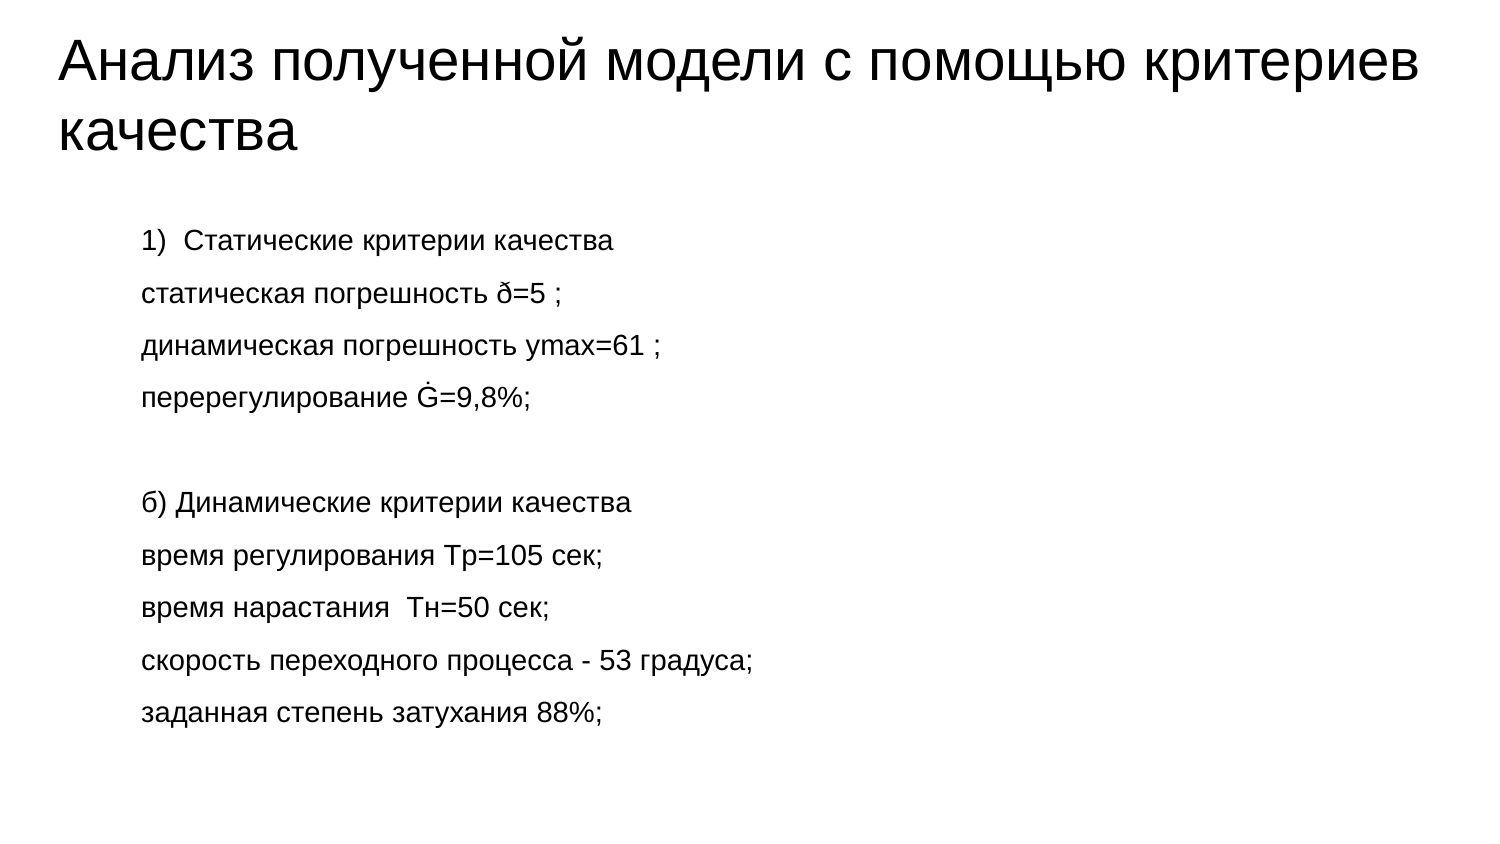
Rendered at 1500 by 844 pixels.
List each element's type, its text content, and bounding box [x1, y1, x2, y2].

title Анализ полученной модели с помощью критериев качества [43, 6, 1442, 101]
list 1) Статические критерии качества статическая погрешность ð=5 ; динамическая погрешность ymax=61 ; перерегулирование Ġ=9,8%; б) Динамические критерии качества время регулирования Tр=105 сек; время нарастания Тн=50 сек; скорость переходного процесса - 53 градуса; заданная степень затухания 88%; [51, 189, 1449, 750]
